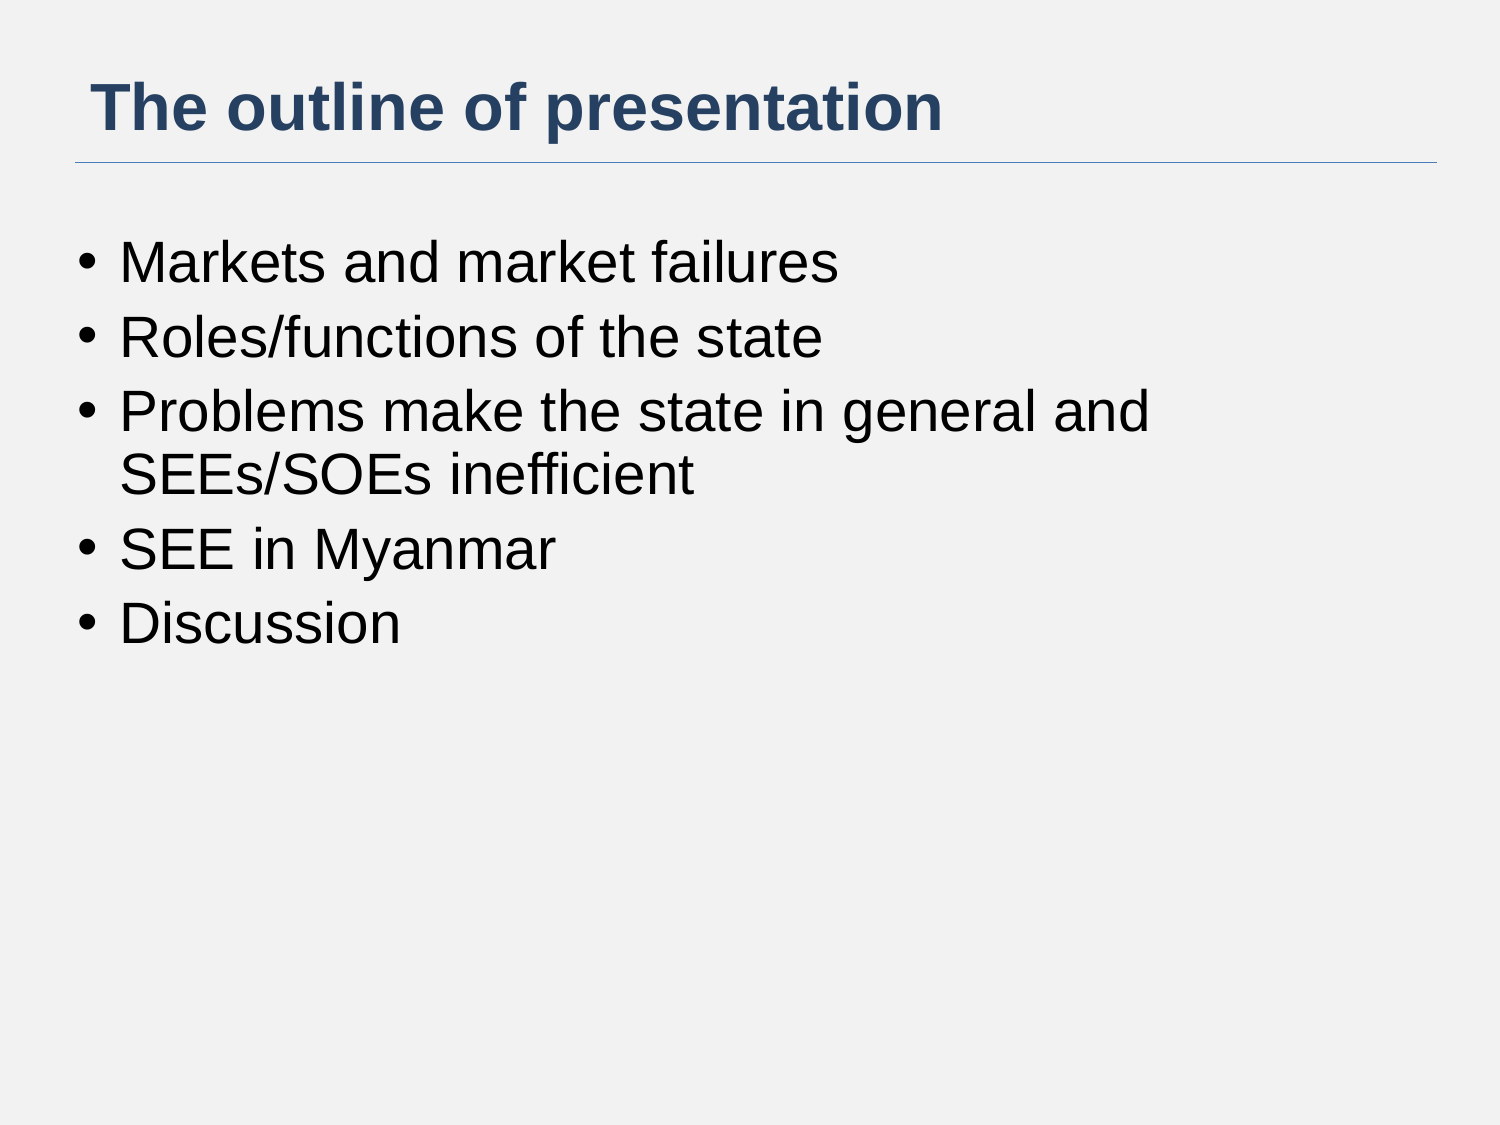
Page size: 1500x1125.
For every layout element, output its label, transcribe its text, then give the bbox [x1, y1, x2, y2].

title The outline of presentation [75, 45, 1425, 163]
list Markets and market failures Roles/functions of the state Problems make the state in general and SEEs/SOEs inefficient SEE in Myanmar Discussion [62, 224, 1244, 872]
